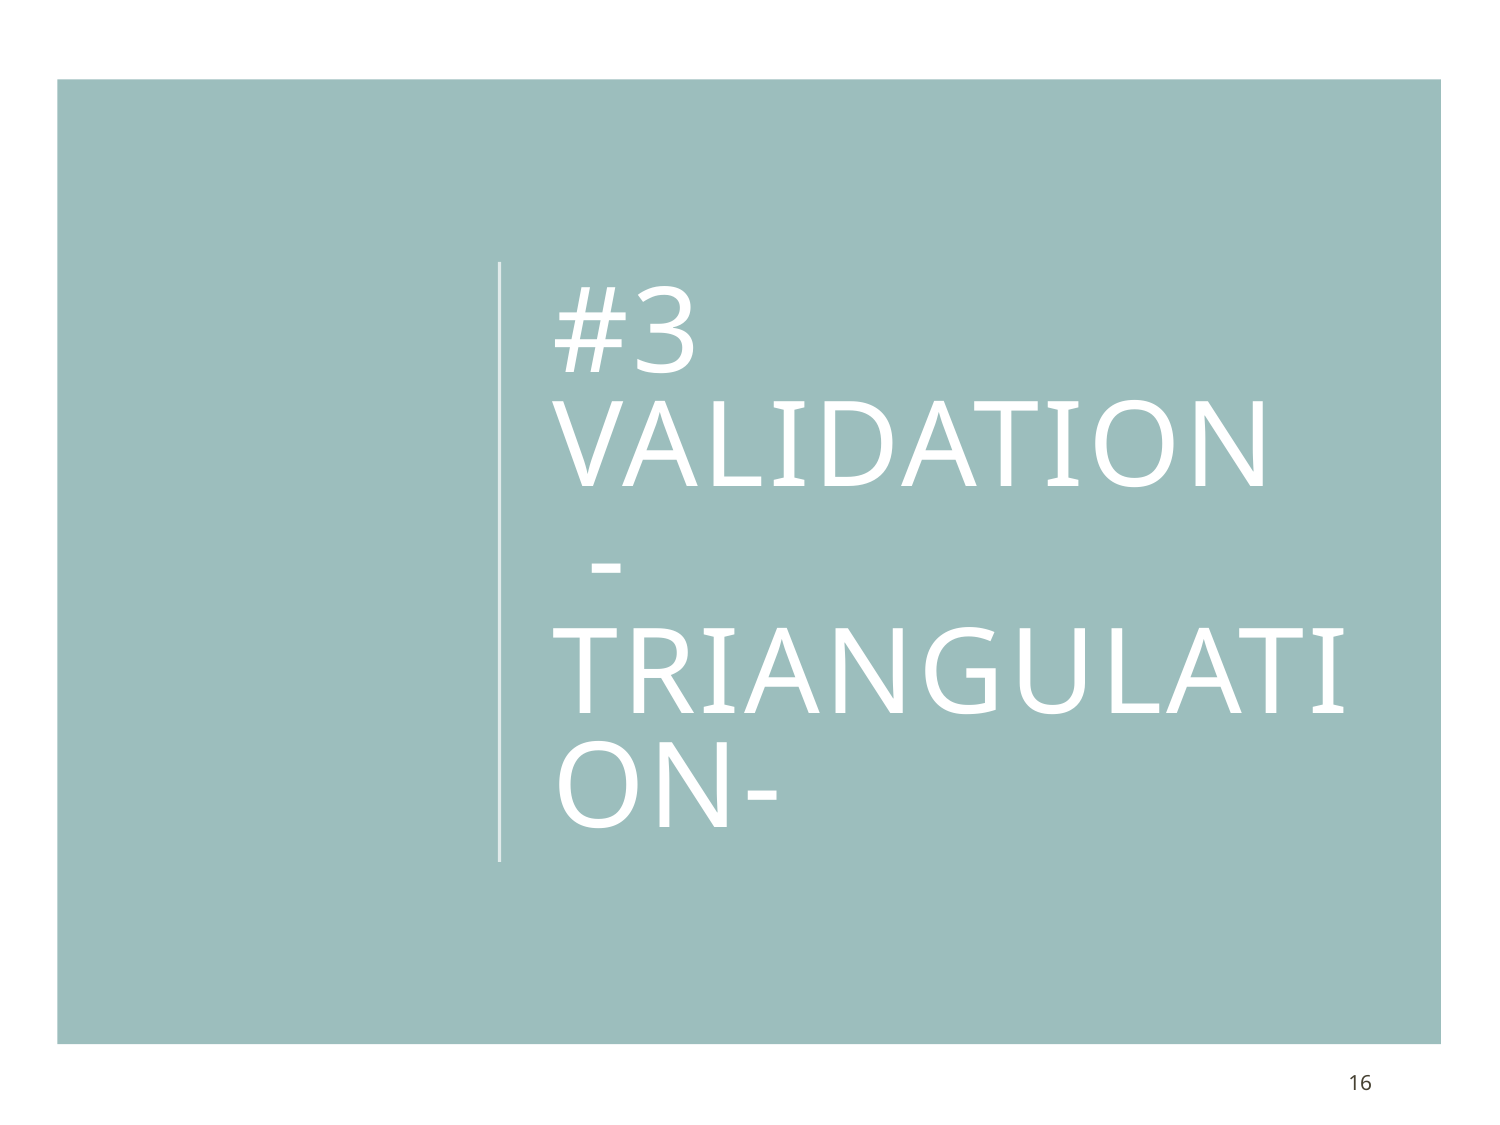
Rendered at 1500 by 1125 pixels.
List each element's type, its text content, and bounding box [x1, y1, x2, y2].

title #3 Validation -triangulation- [537, 268, 1401, 864]
text_box [56, 78, 1442, 1045]
text_box [0, 0, 1500, 1125]
slide_number 16 [1333, 1061, 1454, 1107]
